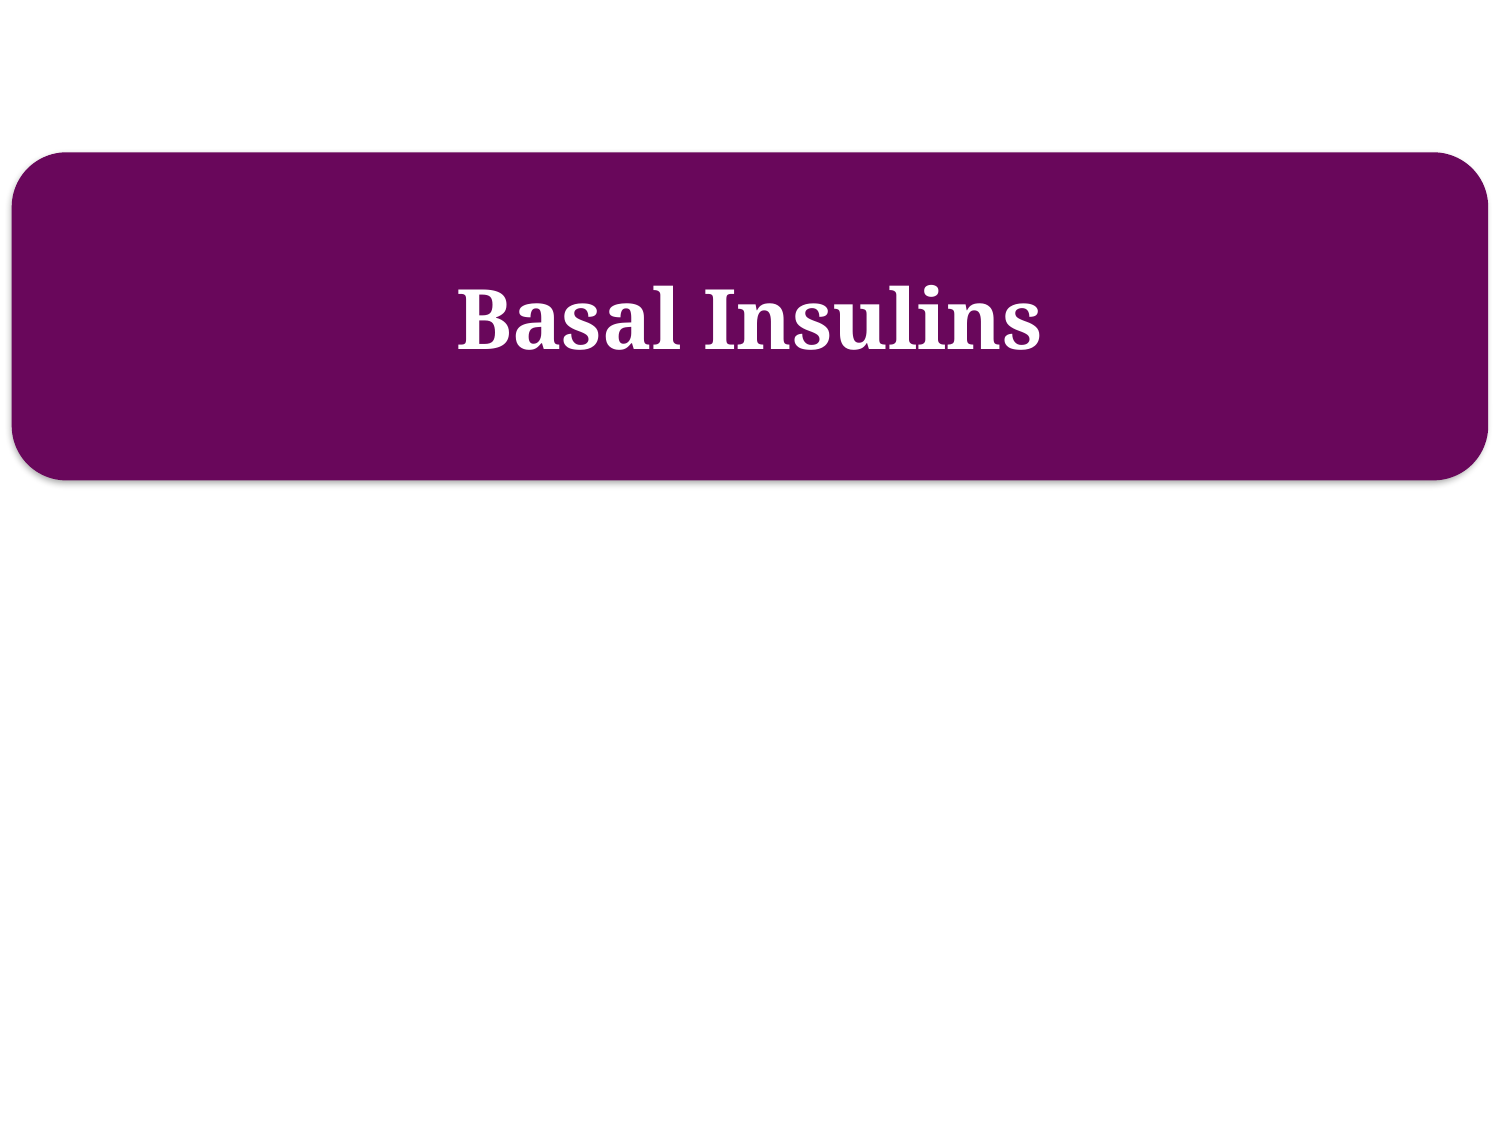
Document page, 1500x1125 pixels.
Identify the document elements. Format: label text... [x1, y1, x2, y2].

text_box Basal Insulins [11, 152, 1489, 481]
